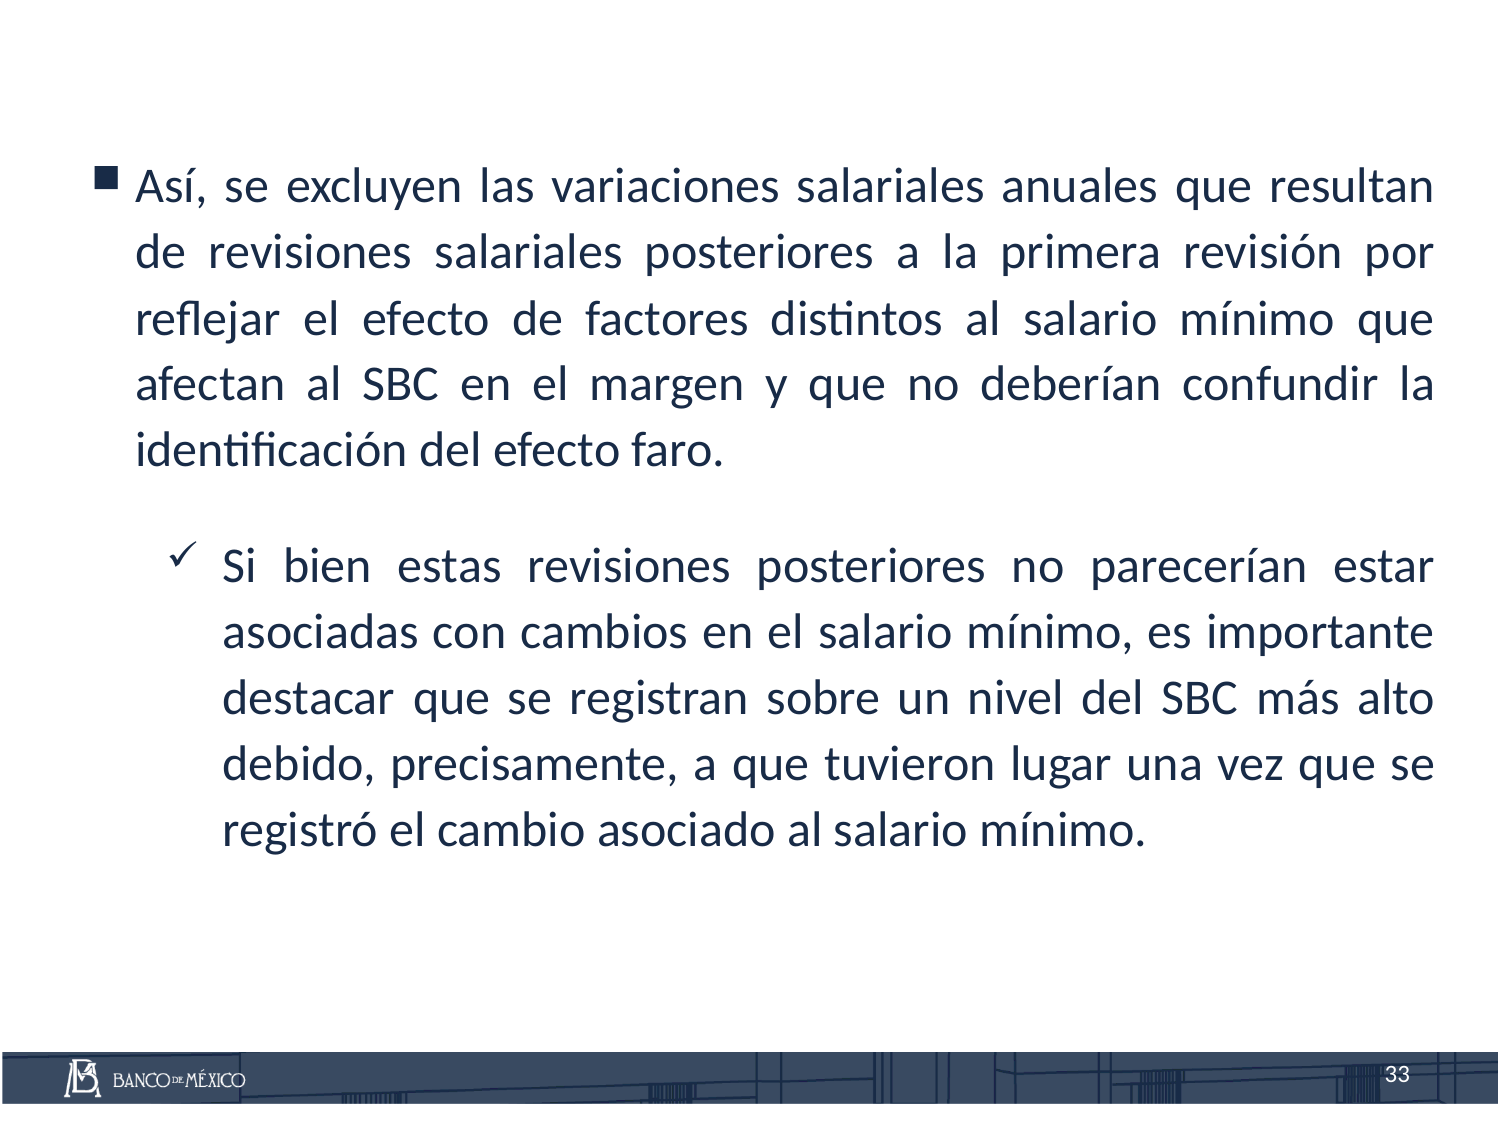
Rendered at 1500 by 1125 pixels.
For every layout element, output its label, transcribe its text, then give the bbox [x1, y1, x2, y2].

slide_number 33 [1074, 1042, 1425, 1103]
picture [2, 1052, 1498, 1104]
text_box Así, se excluyen las variaciones salariales anuales que resultan de revisiones salariales posteriores a la primera revisión por reflejar el efecto de factores distintos al salario mínimo que afectan al SBC en el margen y que no deberían confundir la identificación del efecto faro. Si bien estas revisiones posteriores no parecerían estar asociadas con cambios en el salario mínimo, es importante destacar que se registran sobre un nivel del SBC más alto debido, precisamente, a que tuvieron lugar una vez que se registró el cambio asociado al salario mínimo. [76, 139, 1451, 864]
